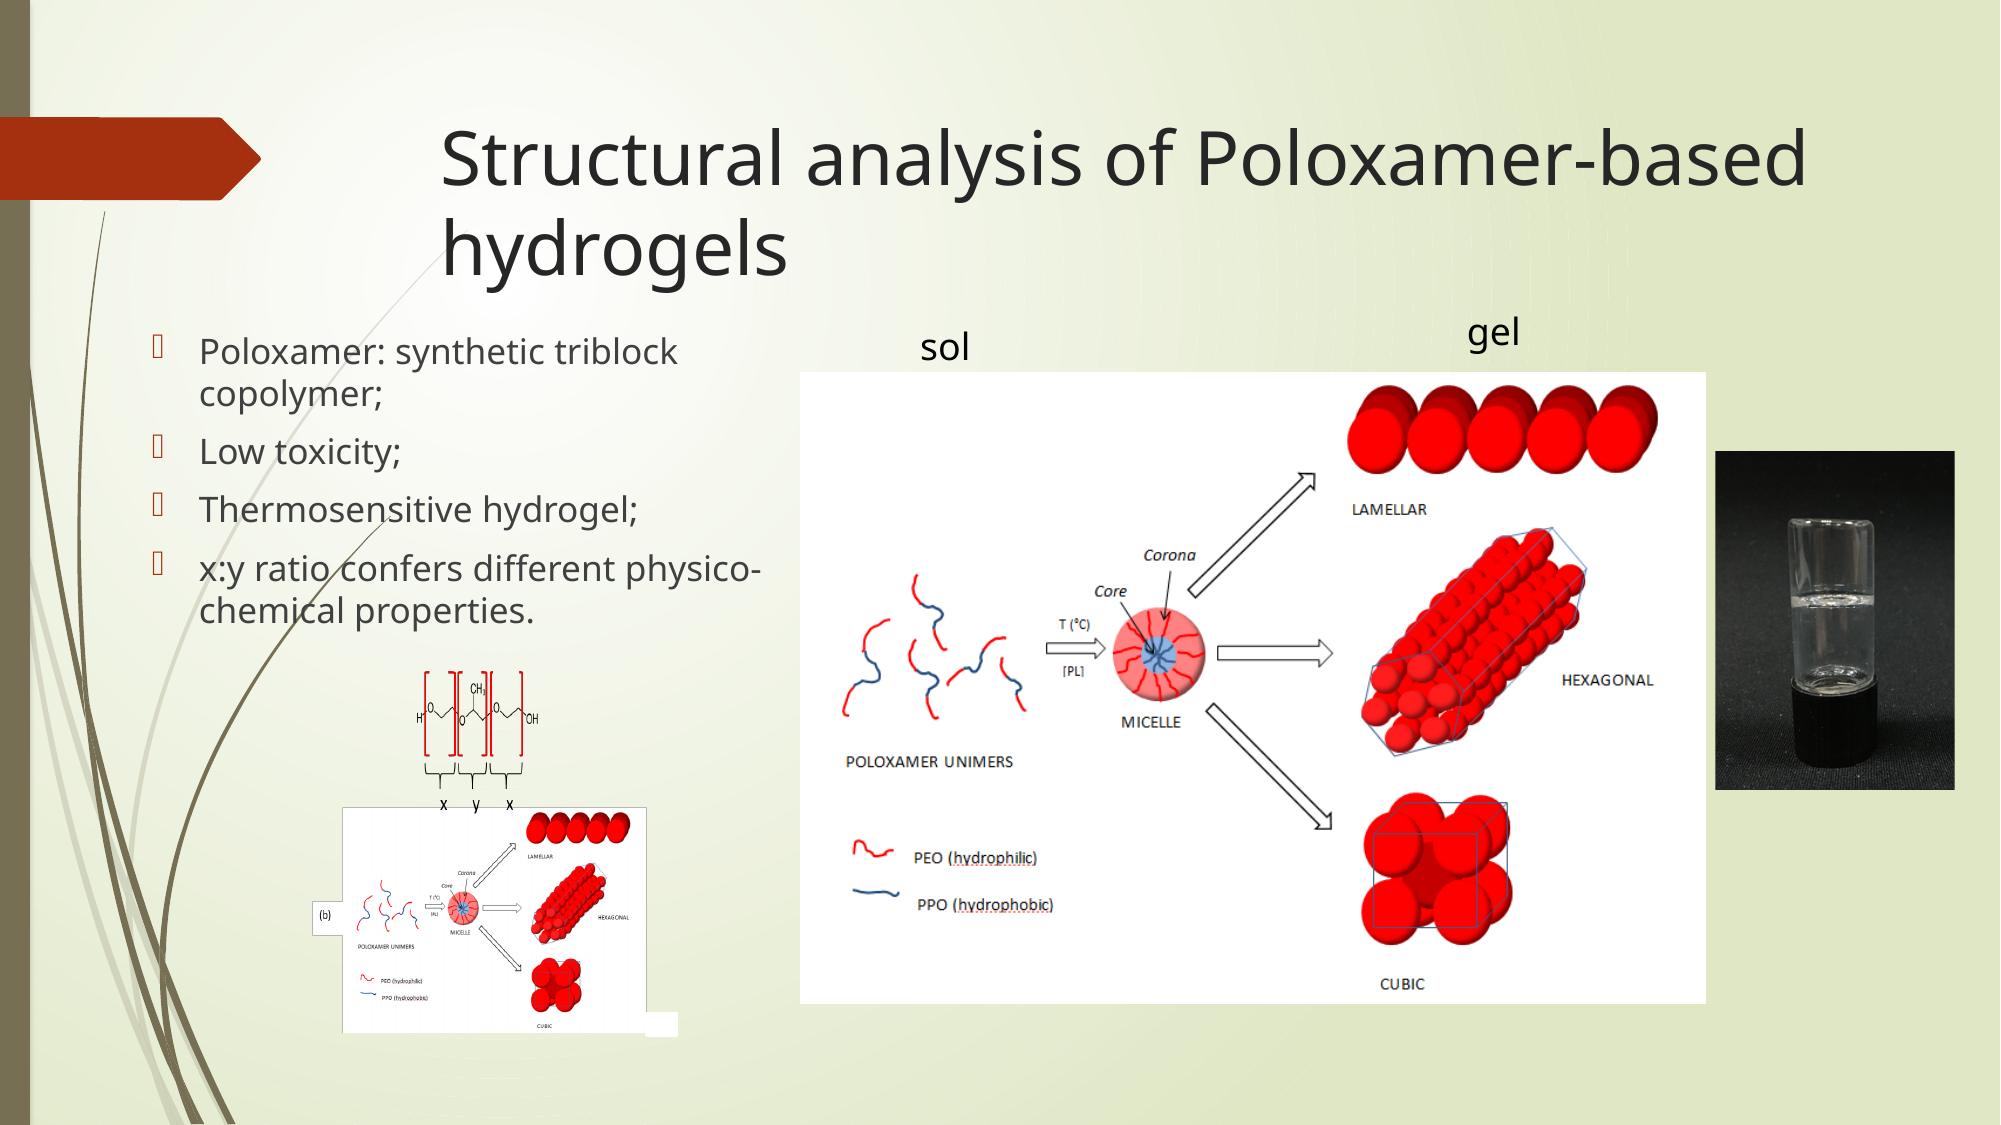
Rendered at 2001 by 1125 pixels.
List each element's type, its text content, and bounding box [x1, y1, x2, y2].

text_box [259, 670, 677, 1036]
list Poloxamer: synthetic triblock copolymer; Low toxicity; Thermosensitive hydrogel; x:y ratio confers different physico-chemical properties. [136, 321, 795, 641]
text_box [800, 300, 1706, 1005]
title Structural analysis of Poloxamer-based hydrogels [425, 102, 1888, 313]
picture [1715, 447, 1955, 791]
